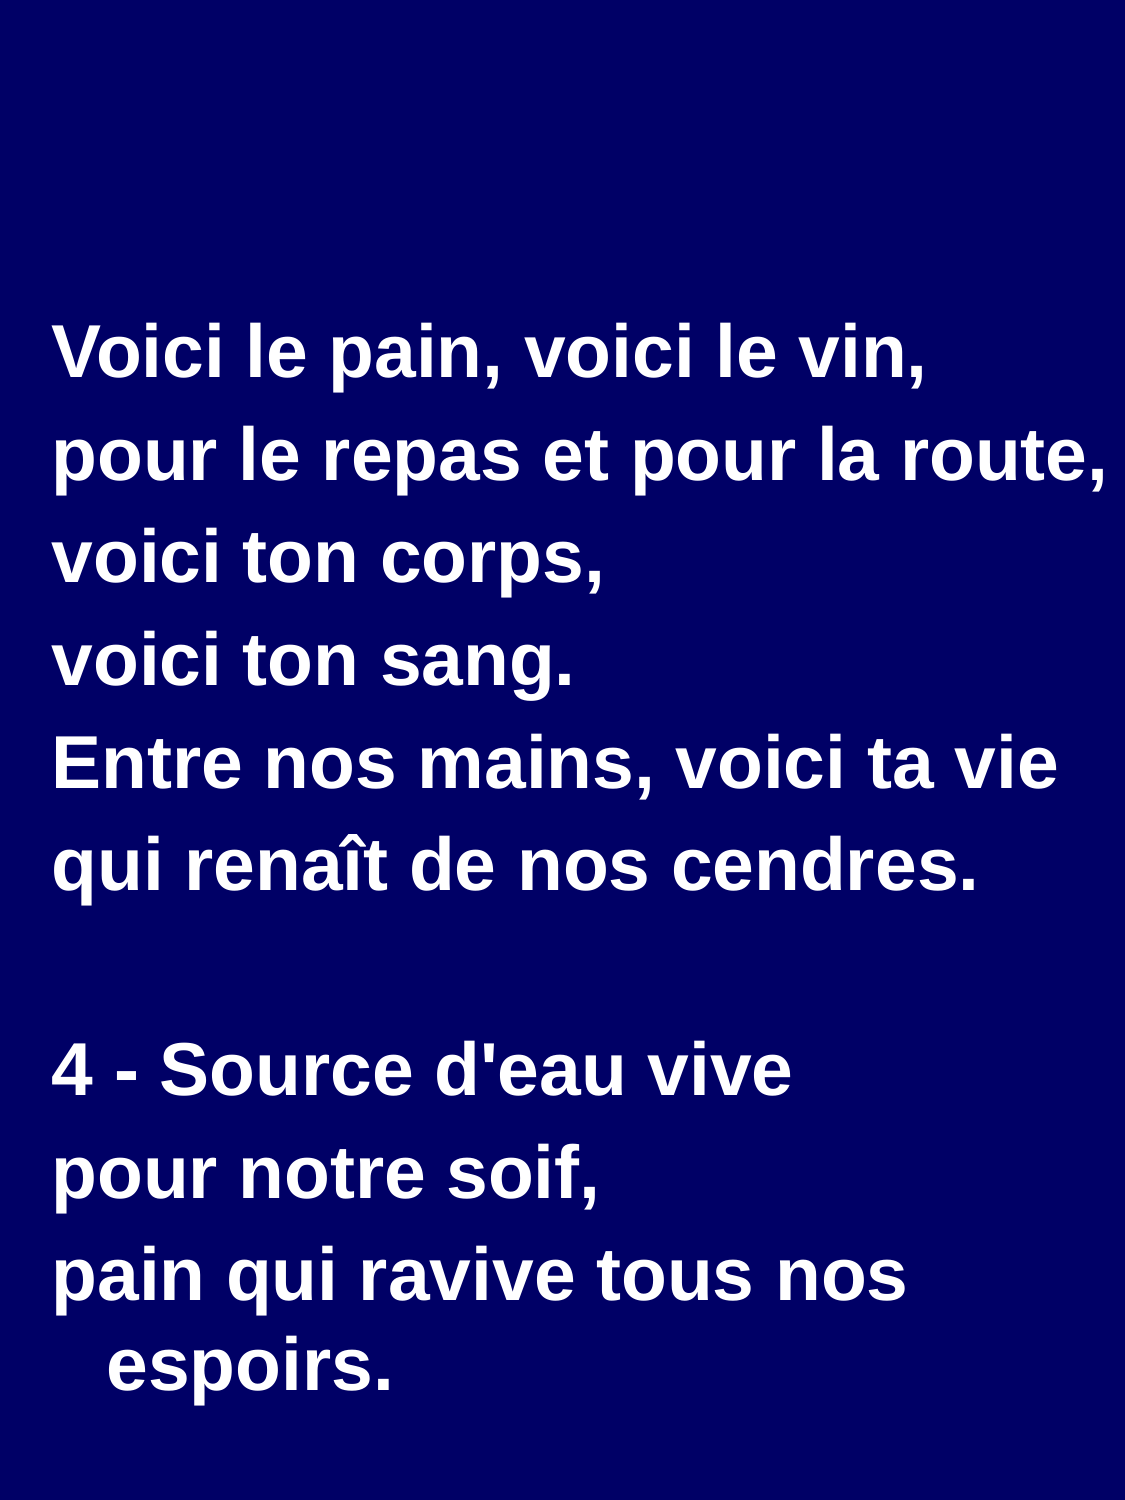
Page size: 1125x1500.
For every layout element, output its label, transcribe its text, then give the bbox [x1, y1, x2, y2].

text_box Voici le pain, voici le vin, pour le repas et pour la route, voici ton corps, voici ton sang. Entre nos mains, voici ta vie qui renaît de nos cendres. 4 - Source d'eau vive pour notre soif, pain qui ravive tous nos espoirs. [35, 295, 1125, 1500]
